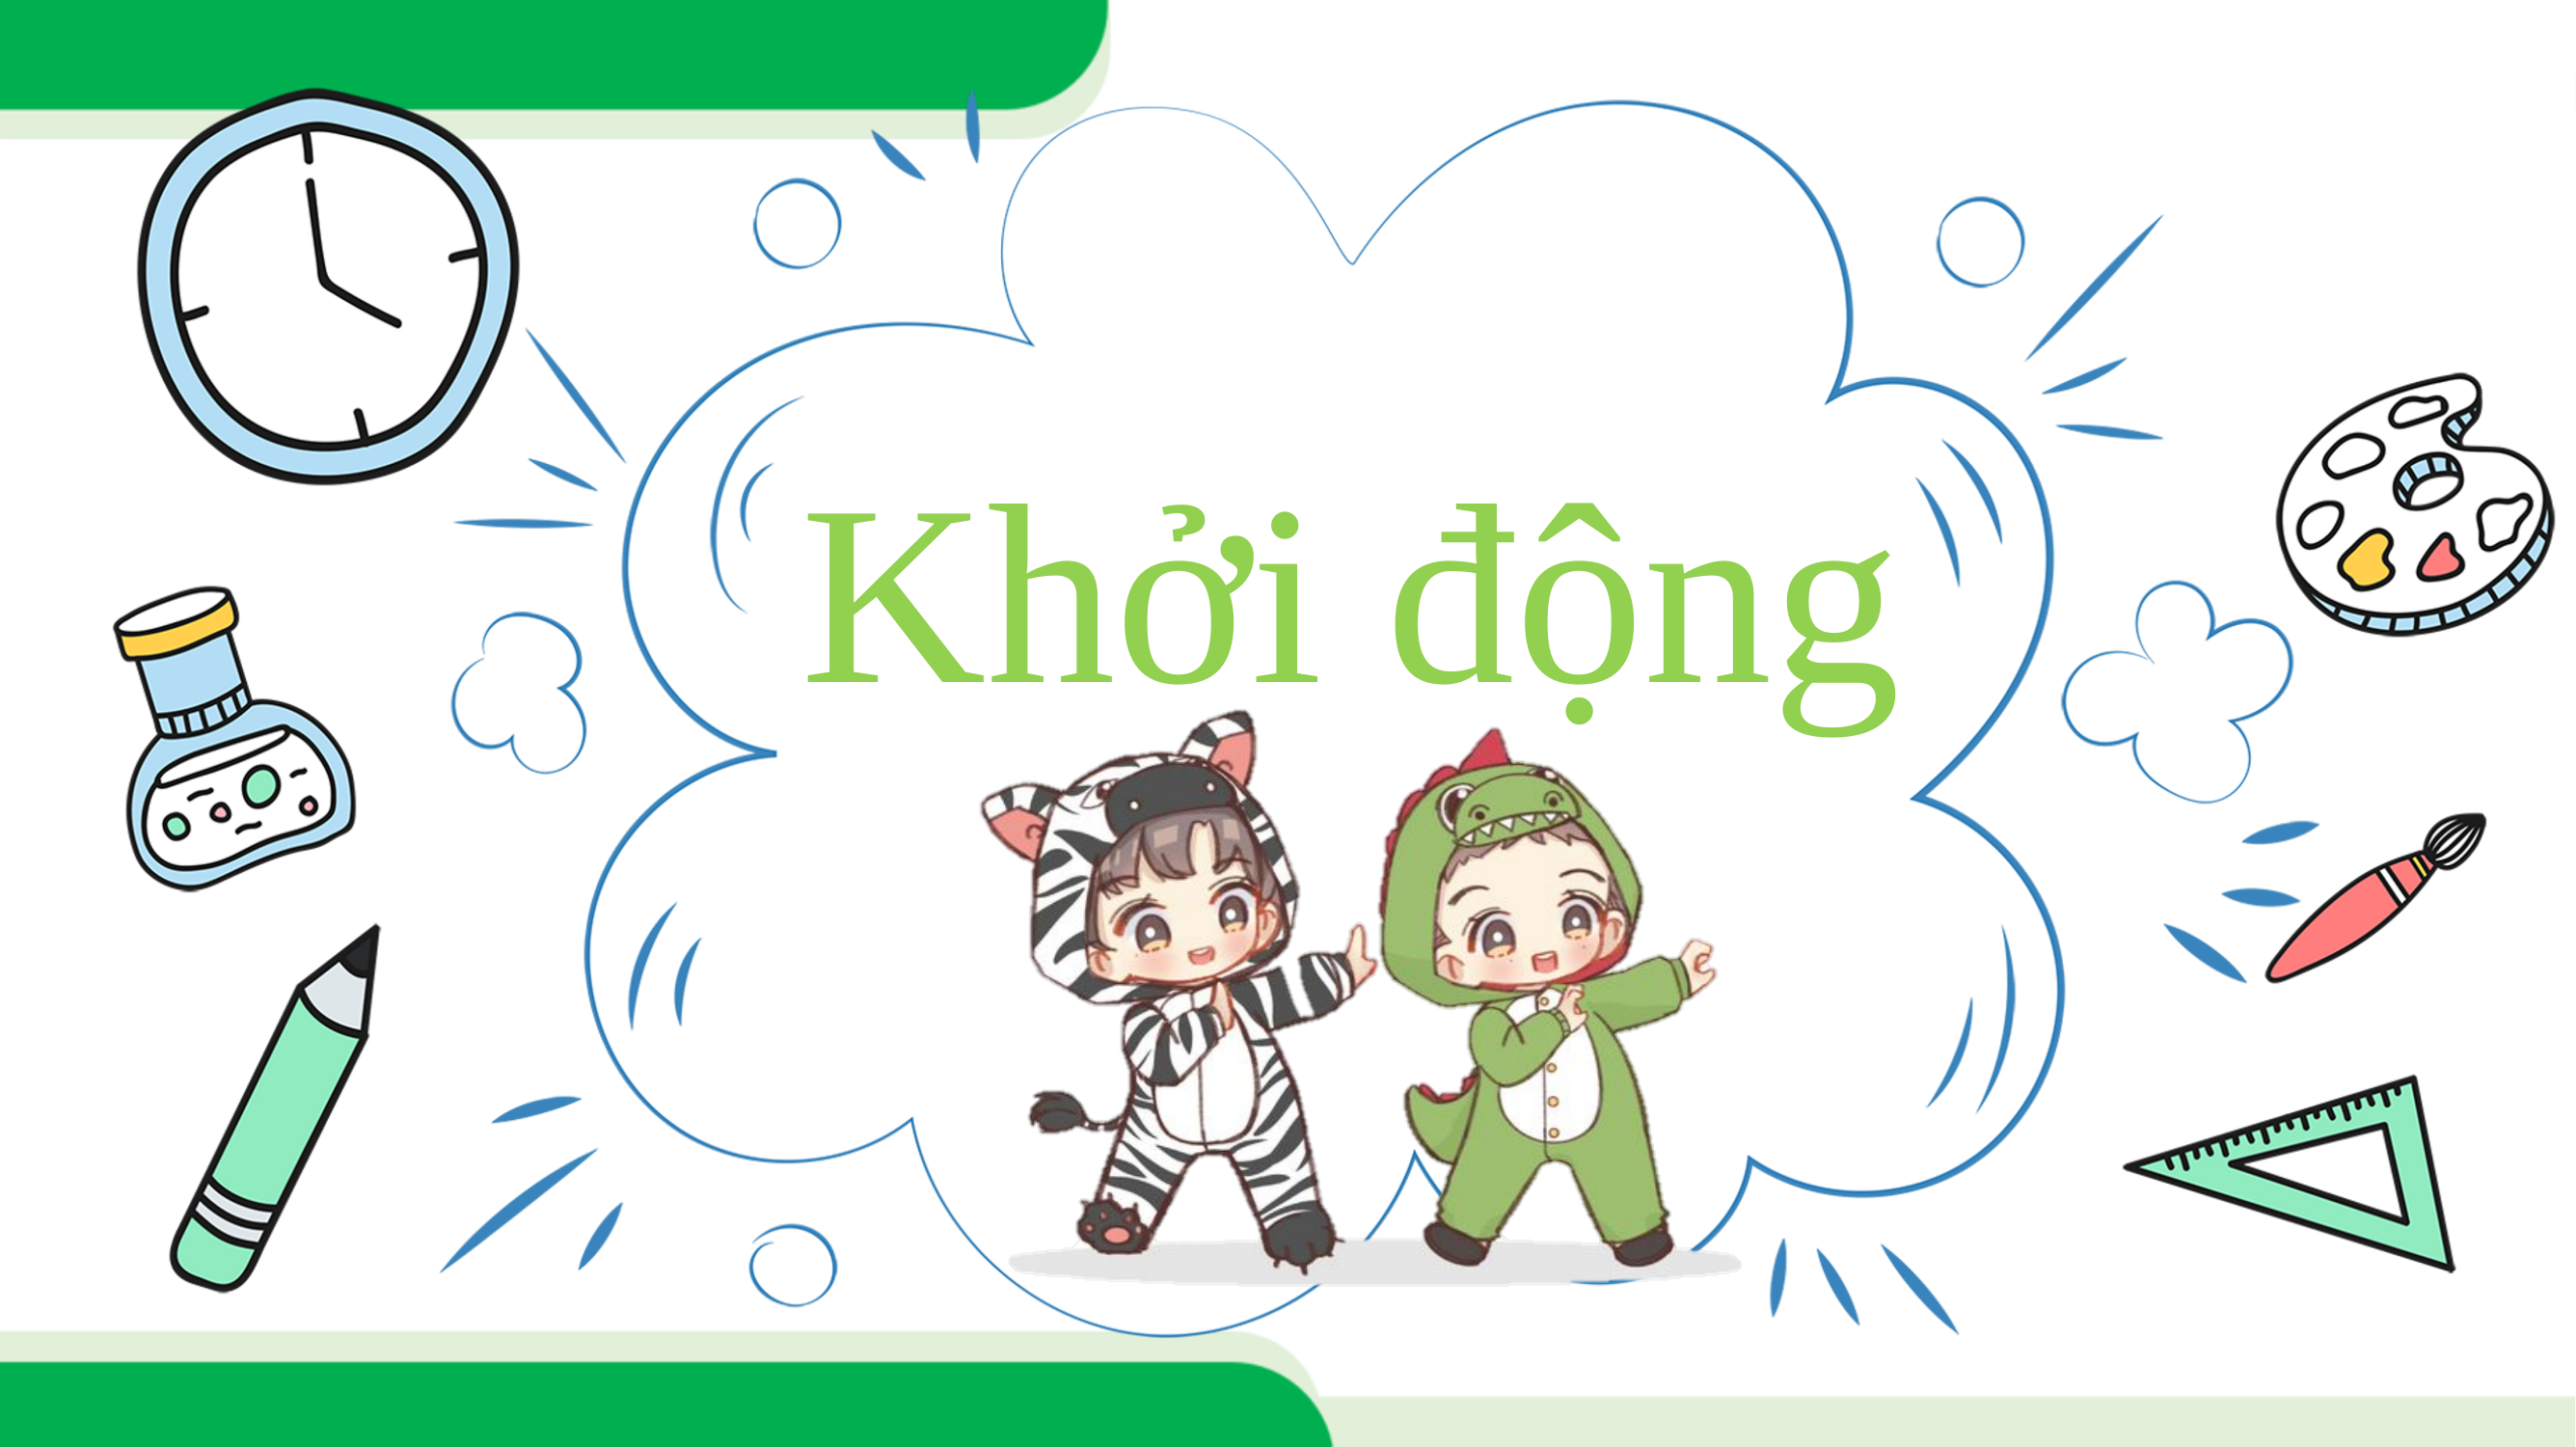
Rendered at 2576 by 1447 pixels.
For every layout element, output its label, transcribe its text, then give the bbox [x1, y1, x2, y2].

picture [0, 0, 2575, 1447]
text_box Khởi động [786, 418, 1917, 742]
